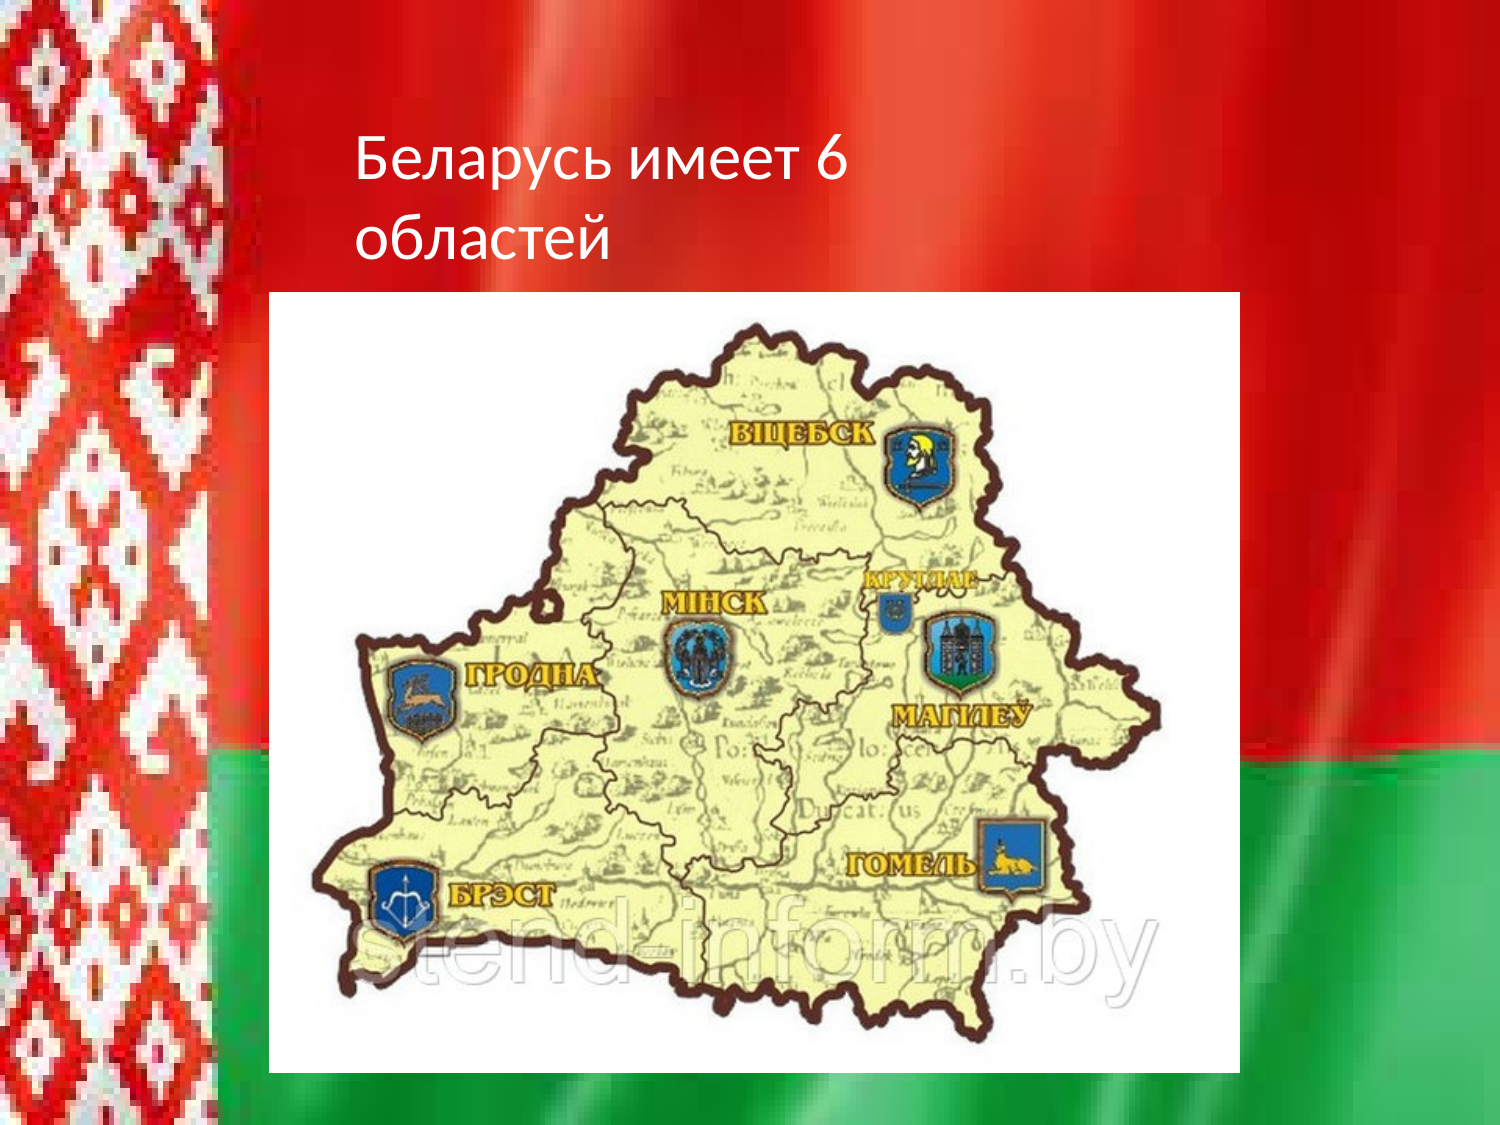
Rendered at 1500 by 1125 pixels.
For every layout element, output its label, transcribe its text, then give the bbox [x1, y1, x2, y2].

text_box Беларусь имеет 6 областей [339, 105, 1067, 281]
picture [0, 0, 1500, 1125]
